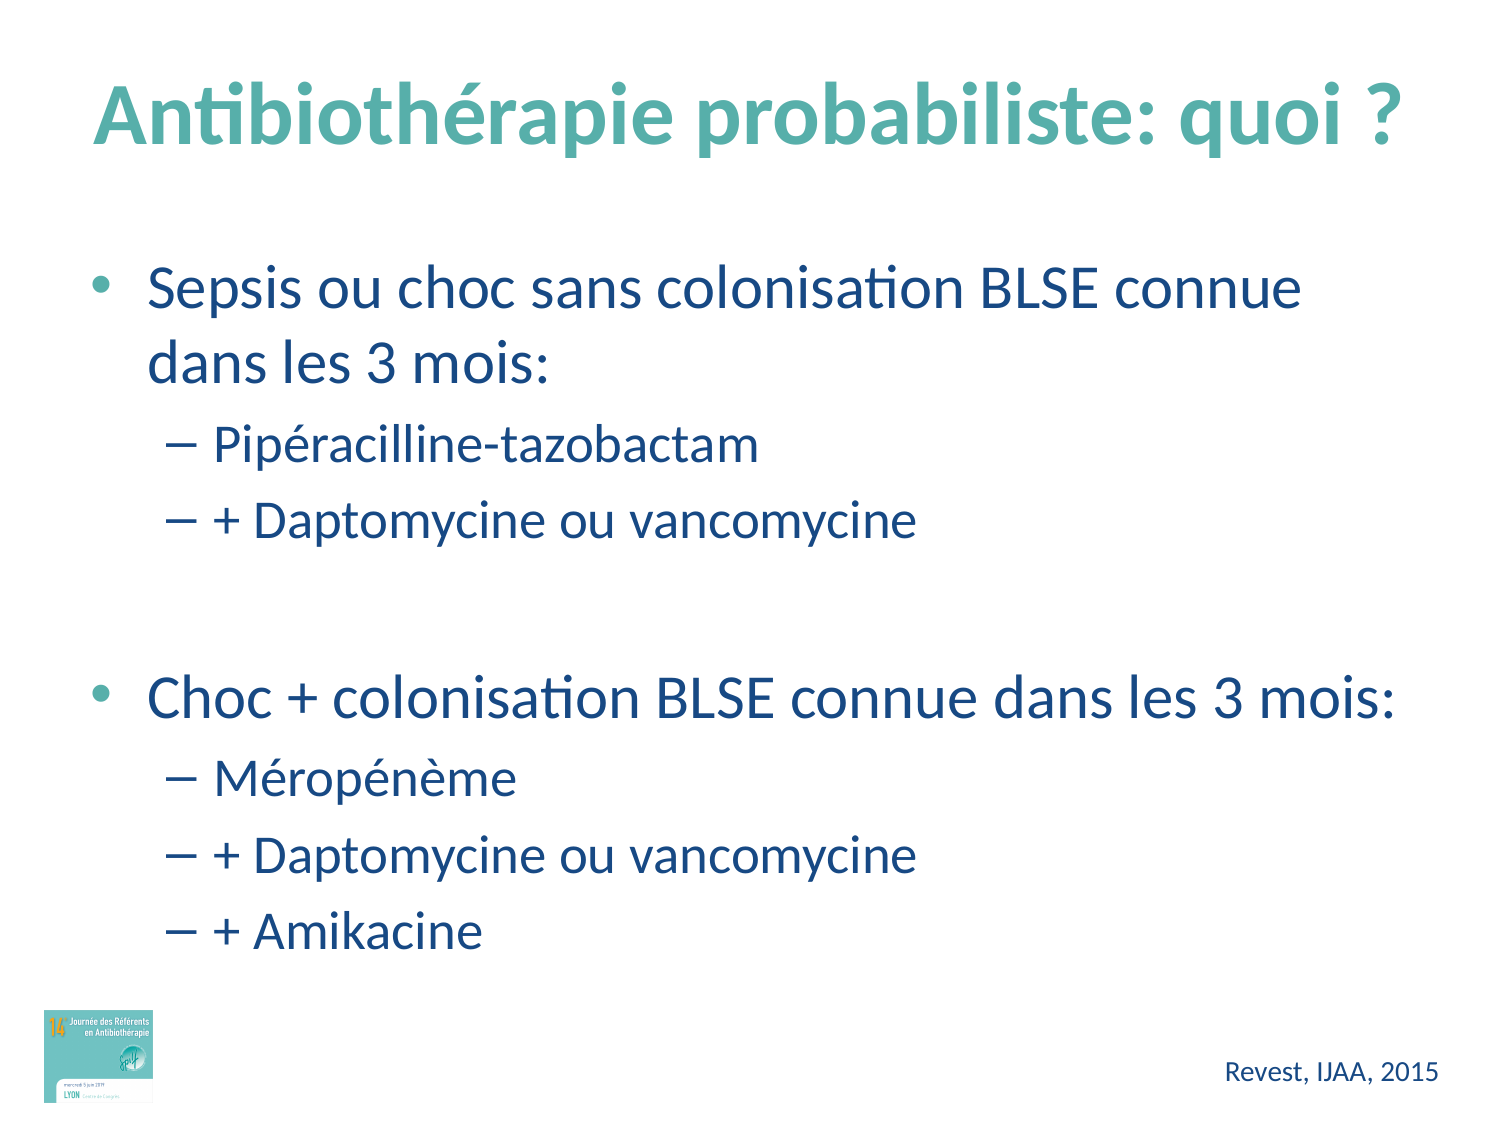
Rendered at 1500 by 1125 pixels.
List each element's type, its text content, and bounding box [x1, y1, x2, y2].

picture [44, 1010, 153, 1103]
list Sepsis ou choc sans colonisation BLSE connue dans les 3 mois: Pipéracilline-tazobactam + Daptomycine ou vancomycine Choc + colonisation BLSE connue dans les 3 mois: Méropénème + Daptomycine ou vancomycine + Amikacine [75, 238, 1425, 981]
title Antibiothérapie probabiliste: quoi ? [75, 45, 1425, 173]
text_box Revest, IJAA, 2015 [1069, 1044, 1455, 1095]
